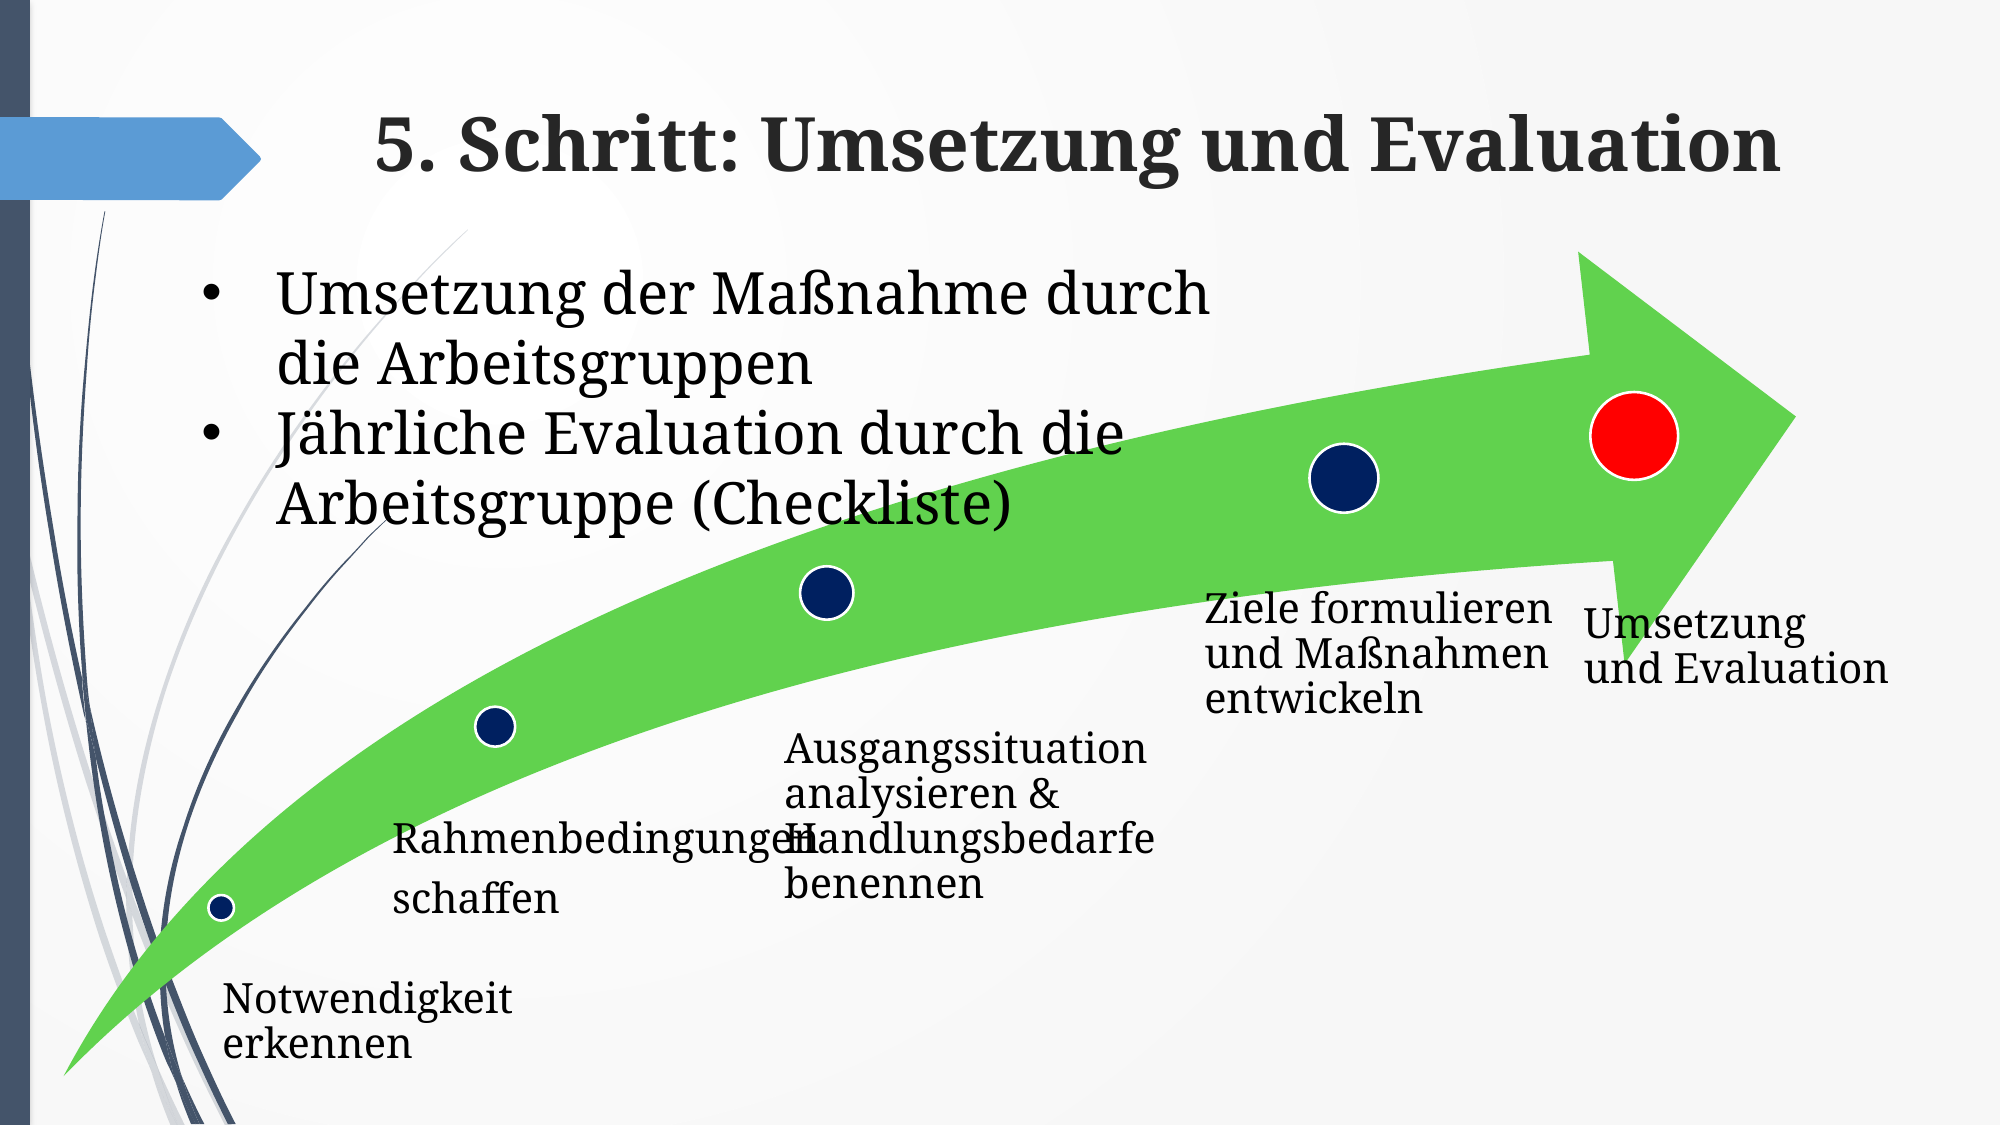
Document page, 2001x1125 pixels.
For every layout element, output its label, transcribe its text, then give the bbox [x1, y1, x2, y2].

title 5. Schritt: Umsetzung und Evaluation [266, 89, 1893, 256]
text_box [1320, 442, 1380, 479]
text_box [1588, 390, 1680, 482]
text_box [1339, 602, 1893, 670]
text_box [63, 749, 365, 1077]
text_box [1320, 251, 1796, 601]
text_box Umsetzung der Maßnahme durch die Arbeitsgruppen Jährliche Evaluation durch die Arbeitsgruppe (Checkliste) [186, 248, 1320, 544]
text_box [208, 972, 566, 1093]
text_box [1167, 479, 1617, 740]
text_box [755, 539, 1281, 913]
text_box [370, 435, 854, 916]
text_box [207, 893, 236, 922]
